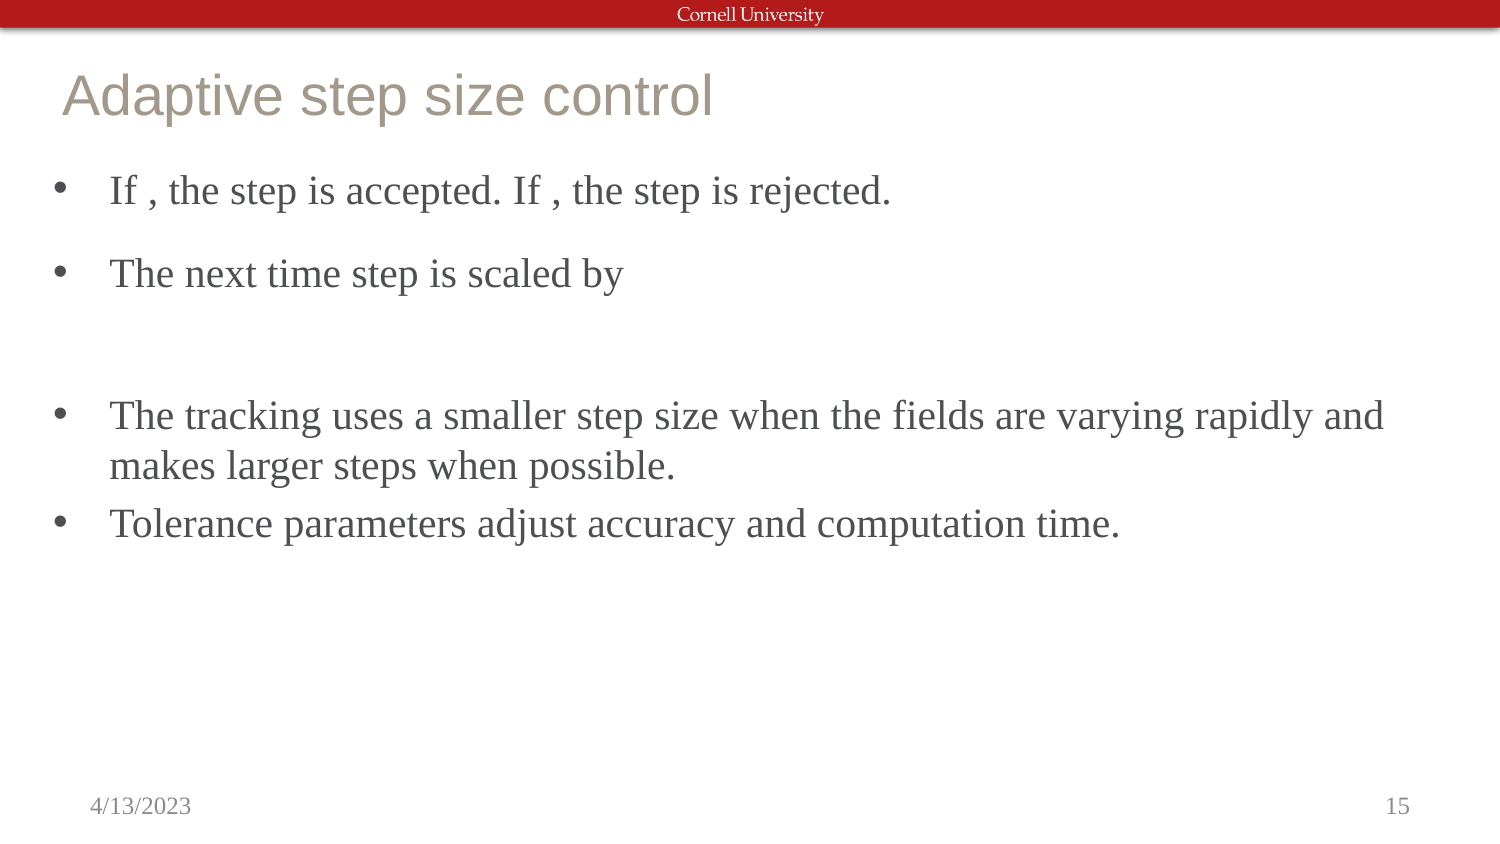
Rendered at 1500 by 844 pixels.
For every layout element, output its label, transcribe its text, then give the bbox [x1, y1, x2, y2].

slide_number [75, 782, 425, 827]
picture [635, 0, 858, 45]
title Adaptive step size control [47, 50, 1471, 135]
slide_number 15 [1074, 782, 1425, 827]
